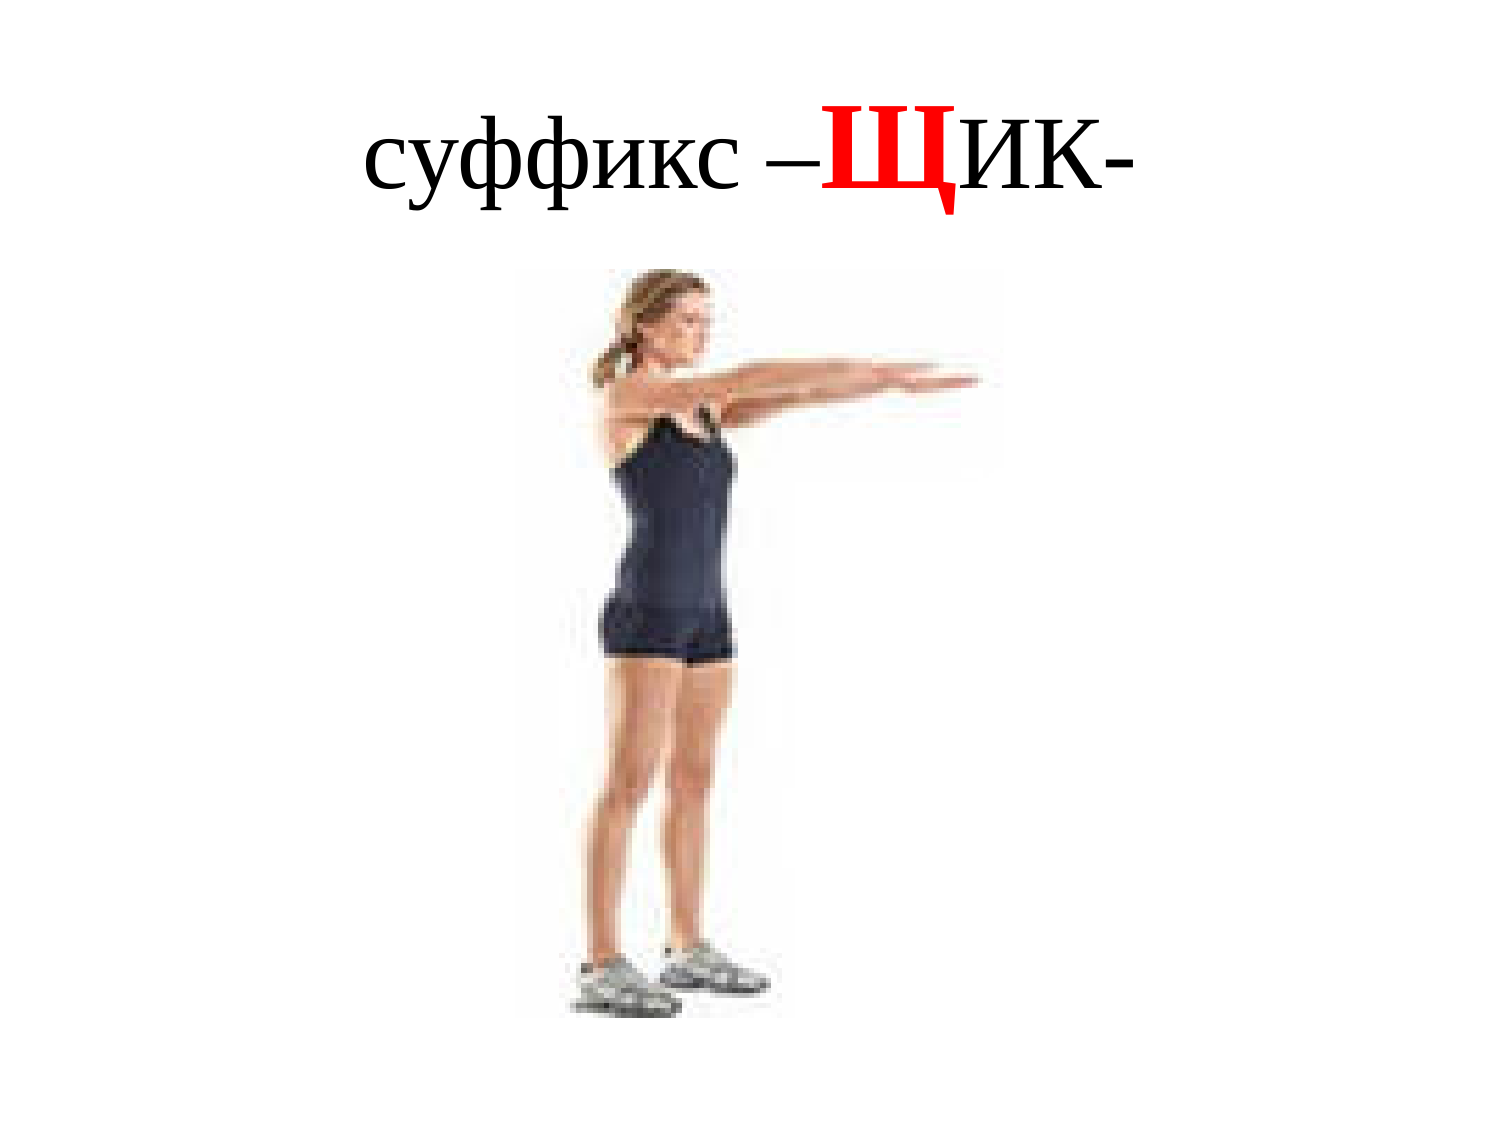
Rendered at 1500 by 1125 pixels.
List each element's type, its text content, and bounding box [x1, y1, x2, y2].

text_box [515, 269, 1032, 1044]
title суффикс –ЩИК- [75, 45, 1425, 233]
